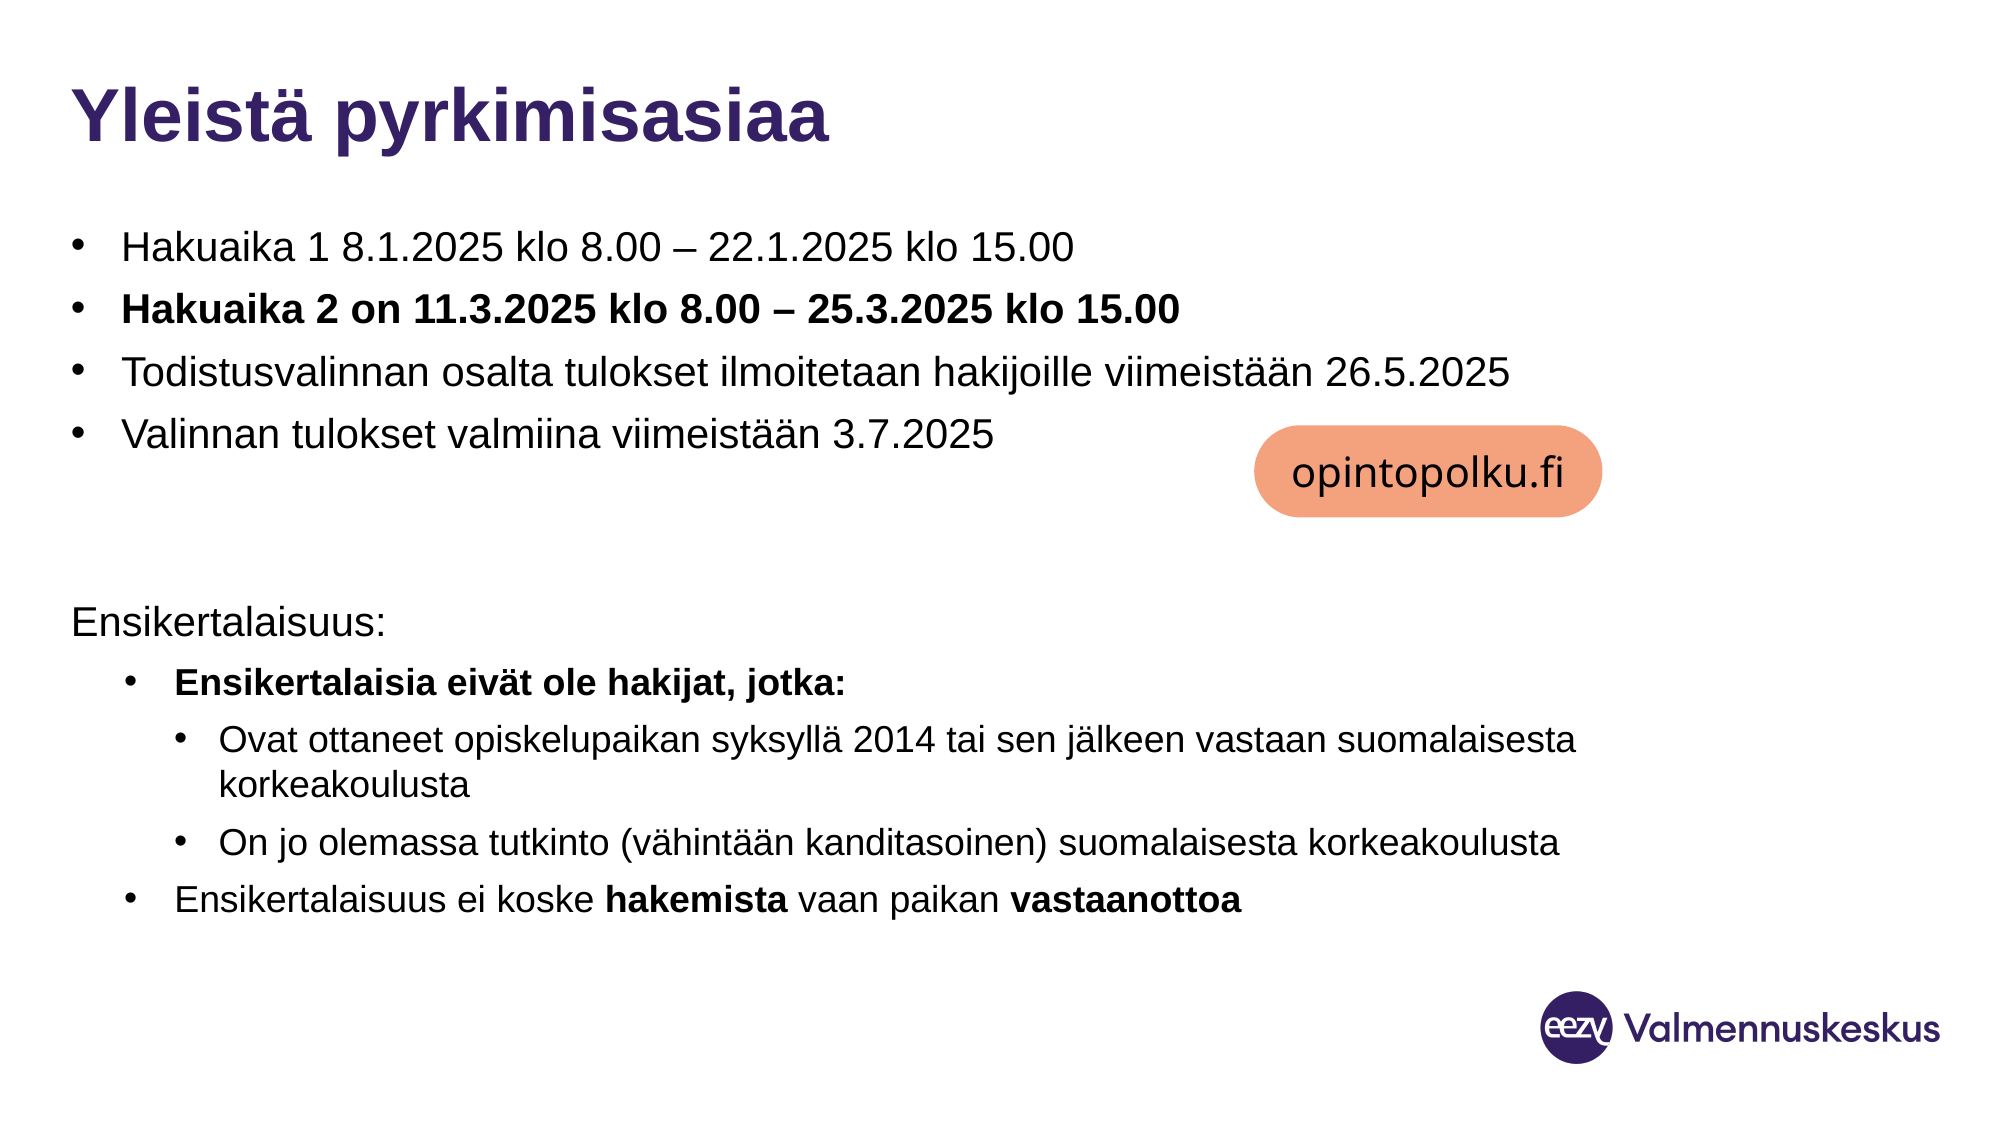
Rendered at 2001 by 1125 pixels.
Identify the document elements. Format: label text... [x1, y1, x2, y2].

text_box Hakuaika 1 8.1.2025 klo 8.00 – 22.1.2025 klo 15.00 Hakuaika 2 on 11.3.2025 klo 8.00 – 25.3.2025 klo 15.00 Todistusvalinnan osalta tulokset ilmoitetaan hakijoille viimeistään 26.5.2025 Valinnan tulokset valmiina viimeistään 3.7.2025 Ensikertalaisuus: Ensikertalaisia eivät ole hakijat, jotka: Ovat ottaneet opiskelupaikan syksyllä 2014 tai sen jälkeen vastaan suomalaisesta korkeakoulusta On jo olemassa tutkinto (vähintään kanditasoinen) suomalaisesta korkeakoulusta Ensikertalaisuus ei koske hakemista vaan paikan vastaanottoa [55, 211, 1850, 1125]
picture [1850, 970, 1968, 1085]
text_box opintopolku.fi [1253, 424, 1604, 519]
title Yleistä pyrkimisasiaa [55, 59, 1936, 174]
